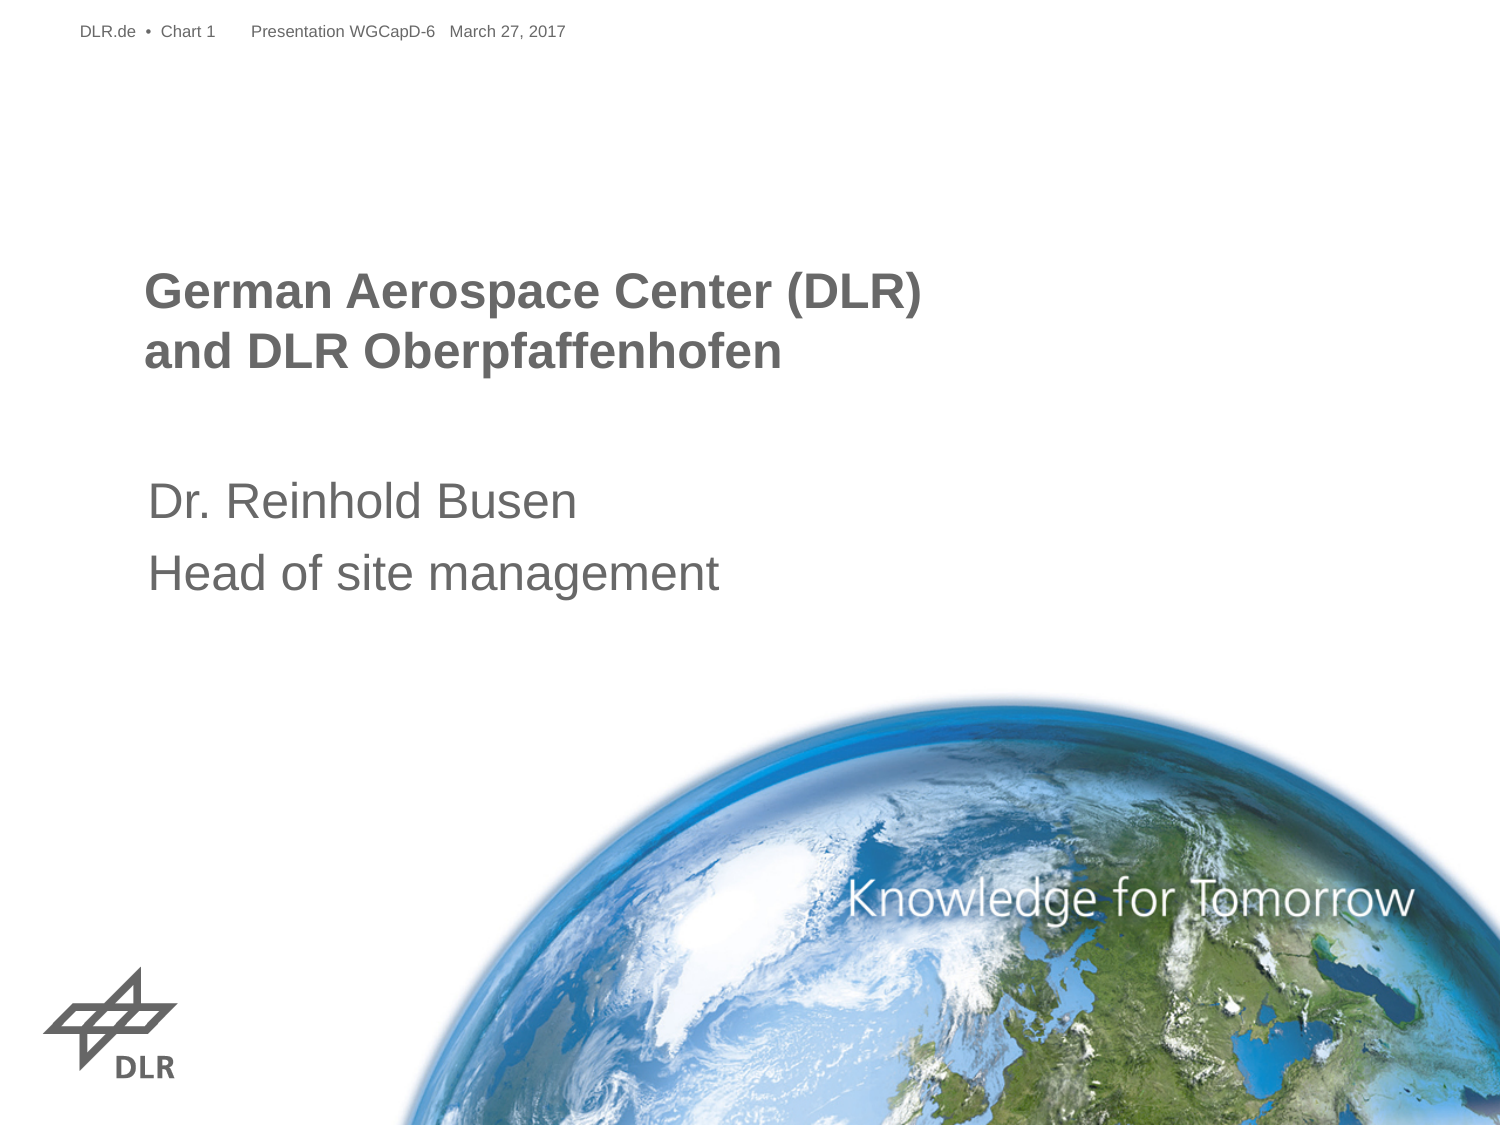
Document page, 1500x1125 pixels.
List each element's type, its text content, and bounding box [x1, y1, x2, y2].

footer Presentation WGCapD-6 March 27, 2017 [251, 20, 1421, 45]
slide_number DLR.de • Chart 1 [79, 20, 251, 45]
title German Aerospace Center (DLR) and DLR Oberpfaffenhofen [144, 258, 1421, 380]
subtitle Dr. Reinhold Busen Head of site management [147, 468, 1424, 657]
picture [0, 0, 1500, 1125]
